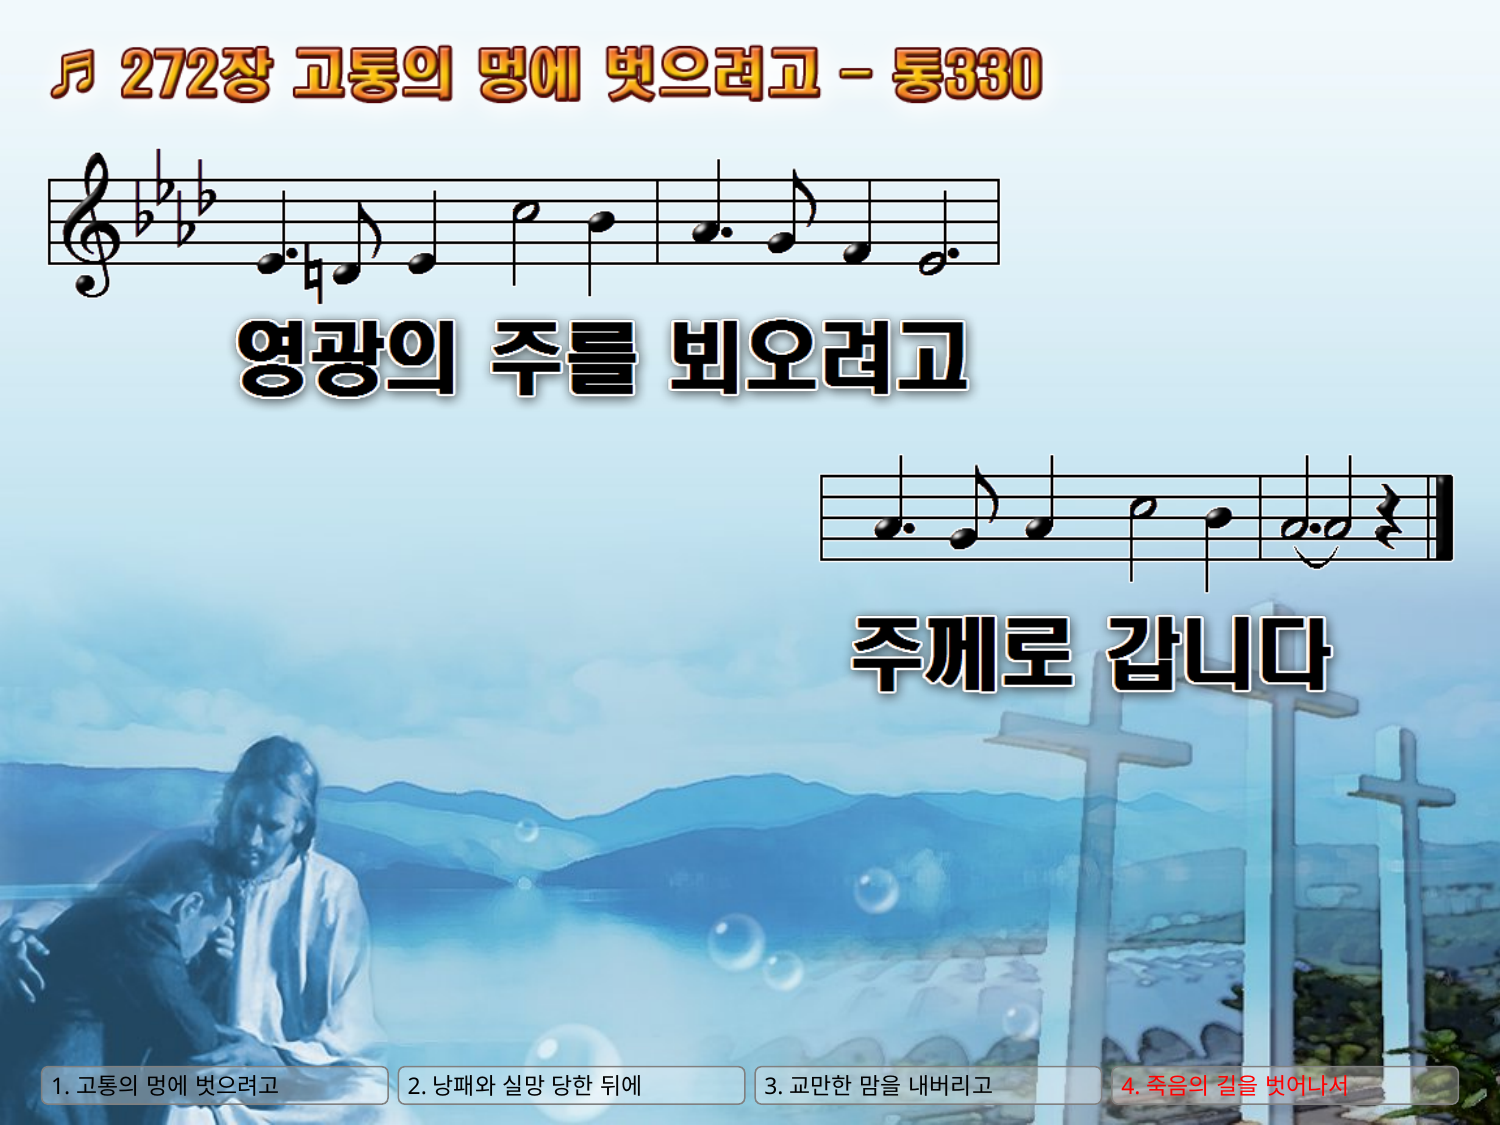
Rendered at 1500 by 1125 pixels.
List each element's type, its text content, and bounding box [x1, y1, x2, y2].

text_box 4.죽음의 길을 벗어나서 [1111, 1066, 1459, 1105]
text_box 3.교만한 맘을 내버리고 [755, 1066, 1102, 1105]
picture [0, 0, 1500, 1125]
text_box 2.낭패와 실망 당한 뒤에 [398, 1066, 745, 1105]
text_box 1.고통의 멍에 벗으려고 [41, 1066, 389, 1105]
